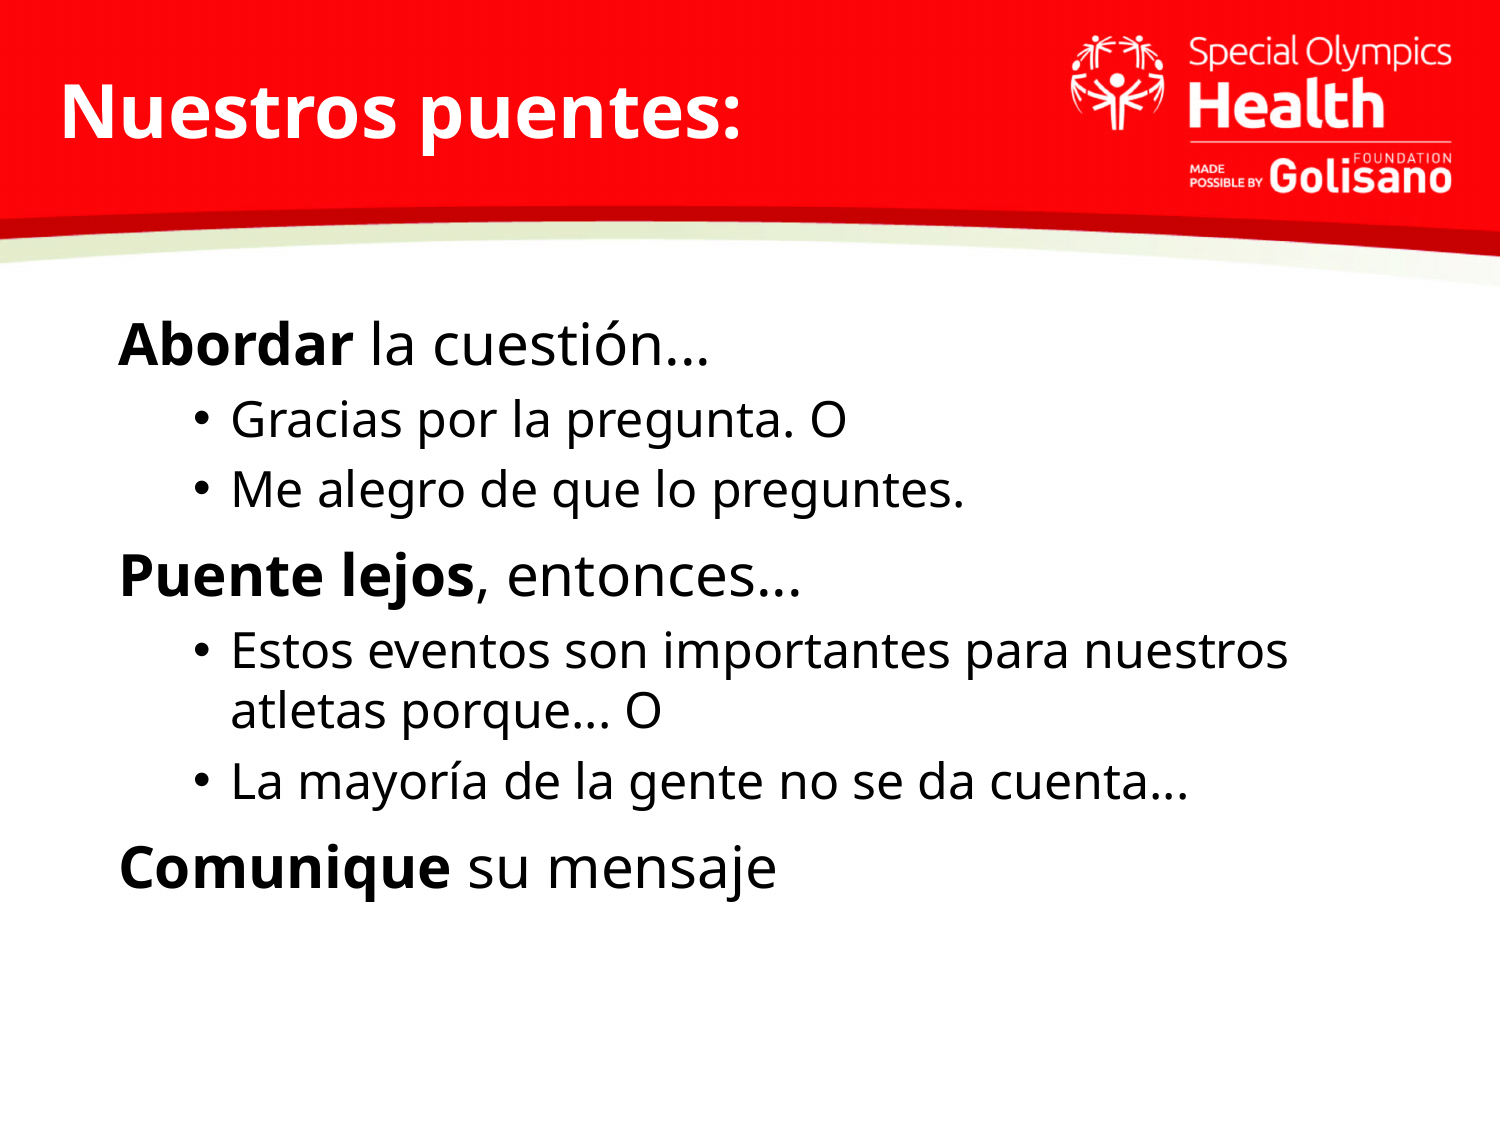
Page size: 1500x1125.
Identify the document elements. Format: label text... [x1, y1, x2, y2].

list Abordar la cuestión... Gracias por la pregunta. O Me alegro de que lo preguntes. Puente lejos, entonces... Estos eventos son importantes para nuestros atletas porque... O La mayoría de la gente no se da cuenta... Comunique su mensaje [103, 299, 1397, 1014]
picture [0, 0, 1500, 1125]
title Nuestros puentes: [43, 65, 1337, 162]
